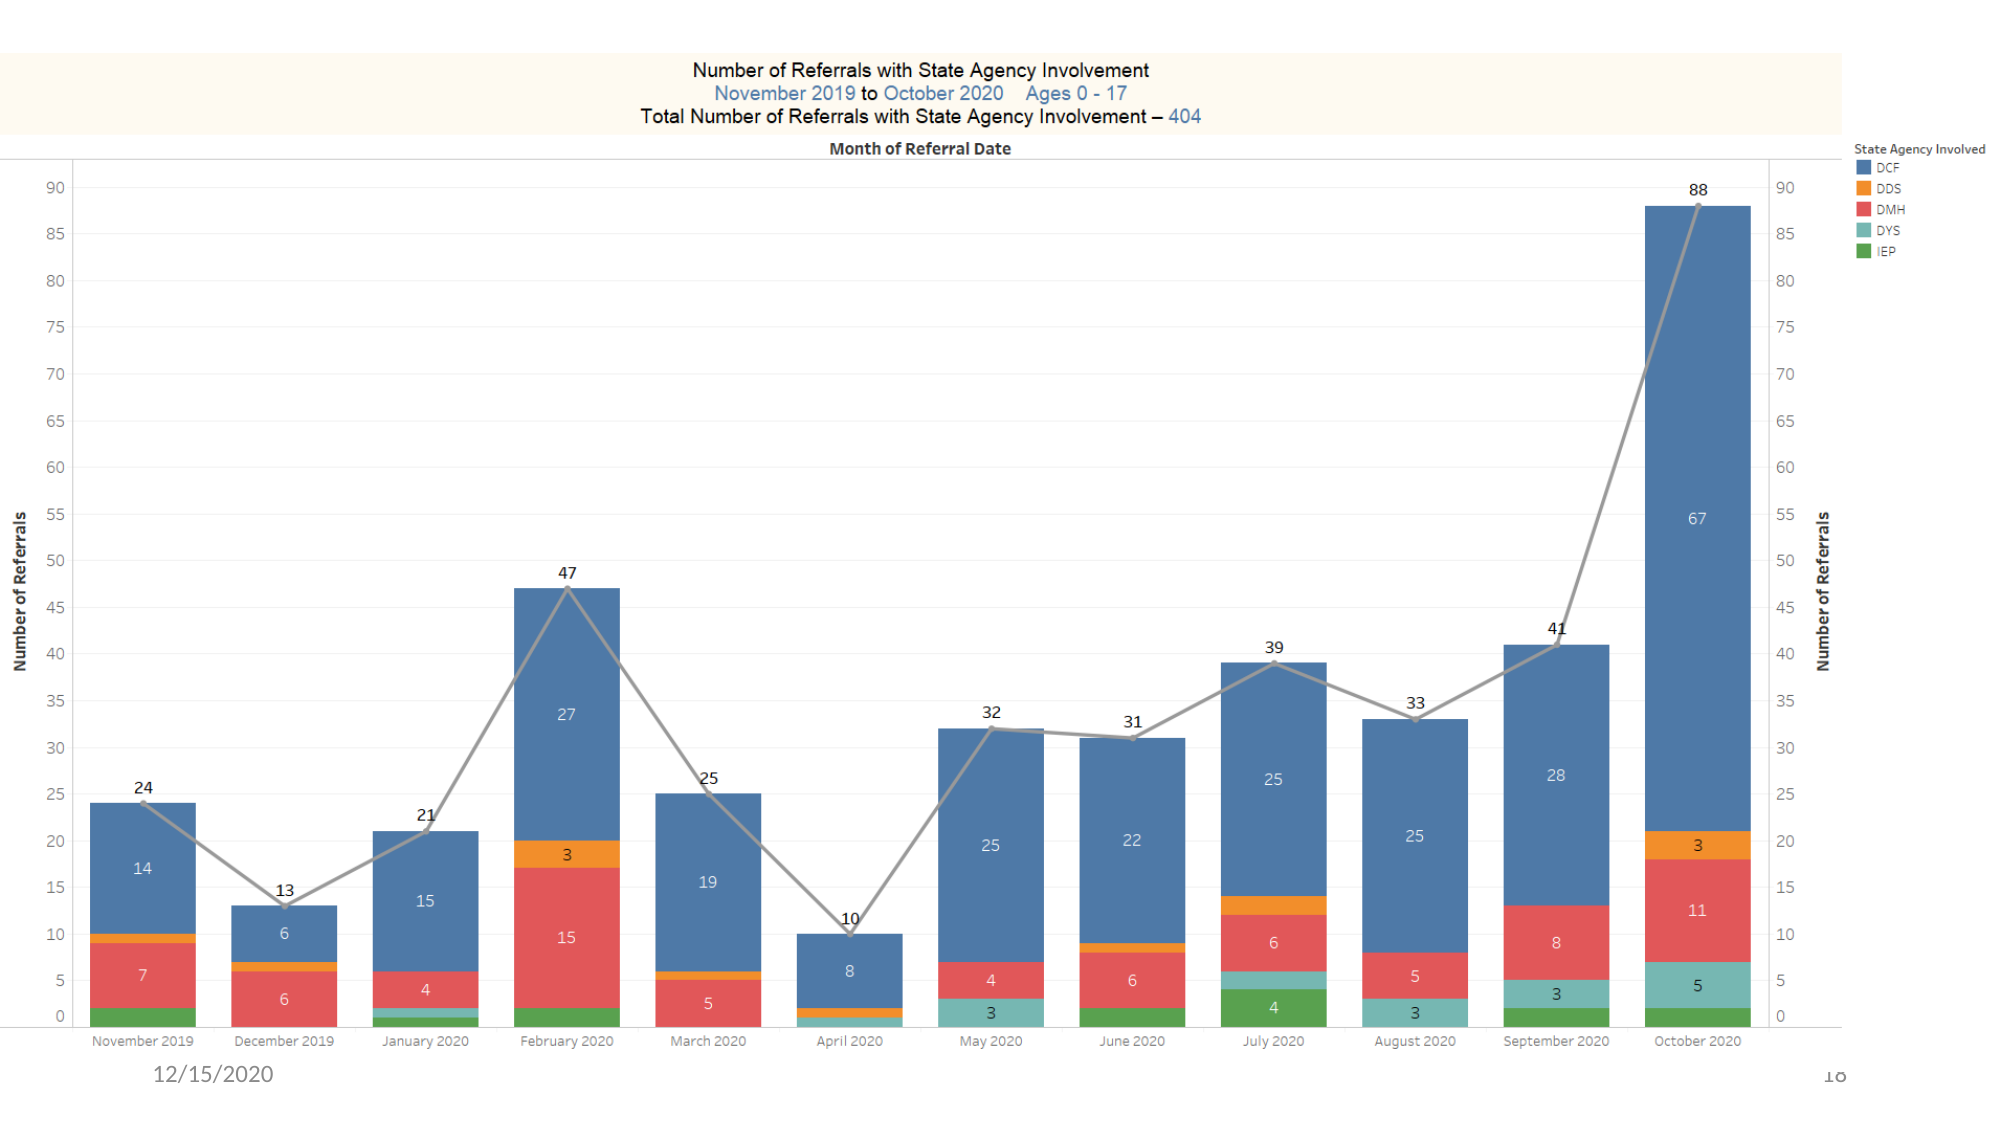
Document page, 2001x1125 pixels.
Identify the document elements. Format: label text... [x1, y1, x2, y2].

slide_number 18 [1412, 1072, 1863, 1103]
picture [0, 52, 2000, 1072]
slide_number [137, 1072, 588, 1103]
